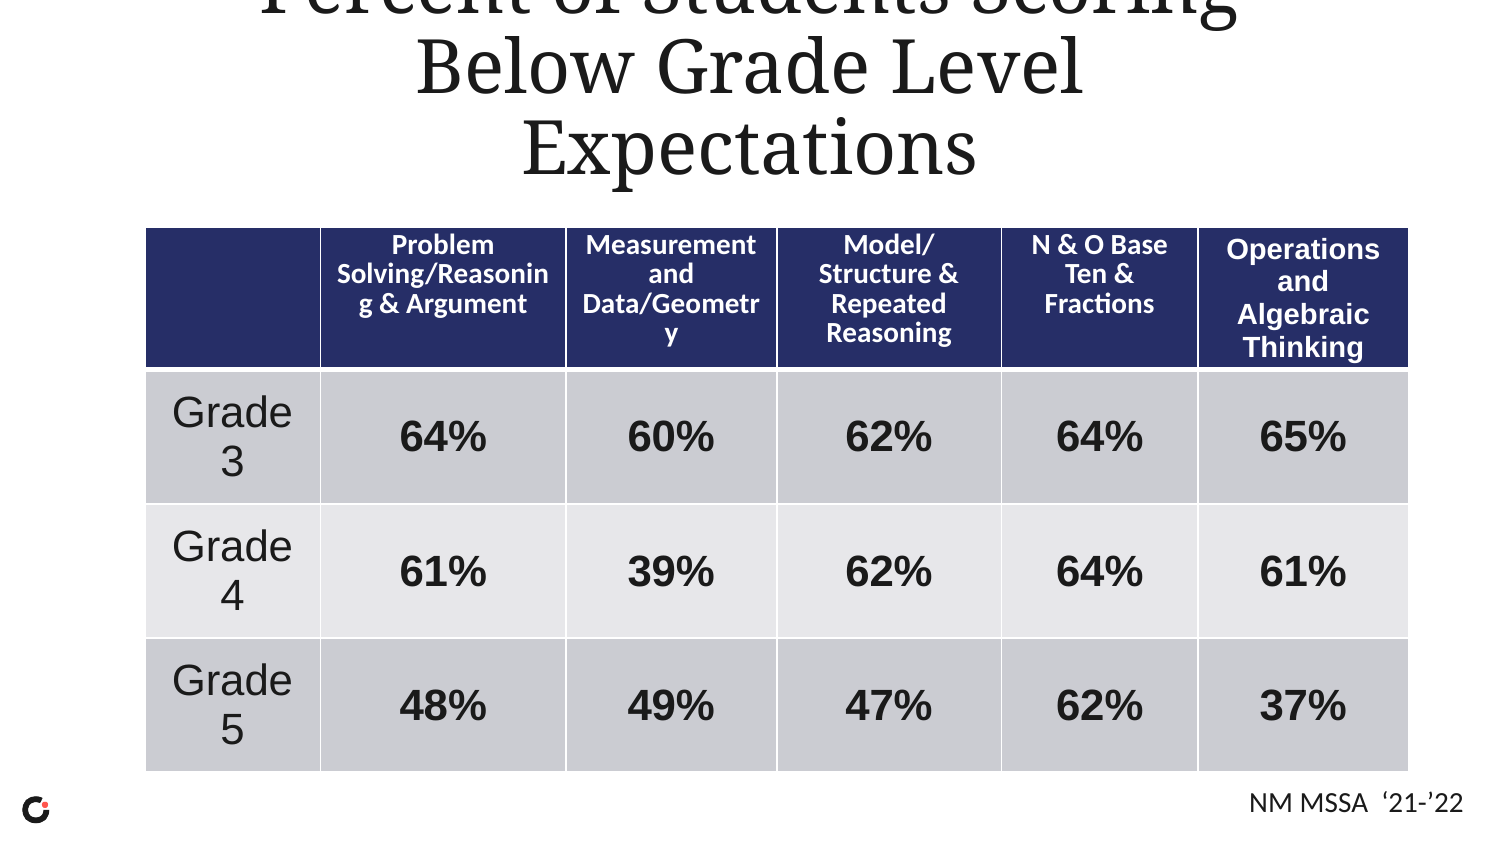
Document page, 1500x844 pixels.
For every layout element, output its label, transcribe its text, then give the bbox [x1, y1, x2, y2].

table_cell 48% [321, 639, 565, 771]
table_cell 49% [567, 639, 776, 771]
table_cell 64% [1002, 372, 1197, 503]
table_cell 37% [1199, 639, 1408, 771]
table_cell Grade 3 [146, 372, 320, 503]
table_header Operations and Algebraic Thinking [1199, 228, 1408, 367]
table_cell 62% [778, 372, 1001, 503]
table_cell 61% [1199, 505, 1408, 637]
picture [21, 795, 50, 824]
title Percent of Students Scoring Below Grade Level Expectations [187, 79, 1313, 197]
table_cell 64% [321, 372, 565, 503]
table_cell 62% [778, 505, 1001, 637]
table_cell 64% [1002, 505, 1197, 637]
text_box NM MSSA ‘21-’22 [1237, 777, 1477, 824]
table_cell Grade 4 [146, 505, 320, 637]
table_header Model/Structure & Repeated Reasoning [778, 228, 1001, 367]
table_cell Grade 5 [146, 639, 320, 771]
table_cell 47% [778, 639, 1001, 771]
table_cell 61% [321, 505, 565, 637]
table_header Problem Solving/Reasoning & Argument [321, 228, 565, 367]
table_cell 60% [567, 372, 776, 503]
table_header [146, 228, 320, 367]
table_cell 62% [1002, 639, 1197, 771]
table_cell 39% [567, 505, 776, 637]
table_cell 65% [1199, 372, 1408, 503]
table_header N & O Base Ten & Fractions [1002, 228, 1197, 367]
table_header Measurement and Data/Geometry [567, 228, 776, 367]
